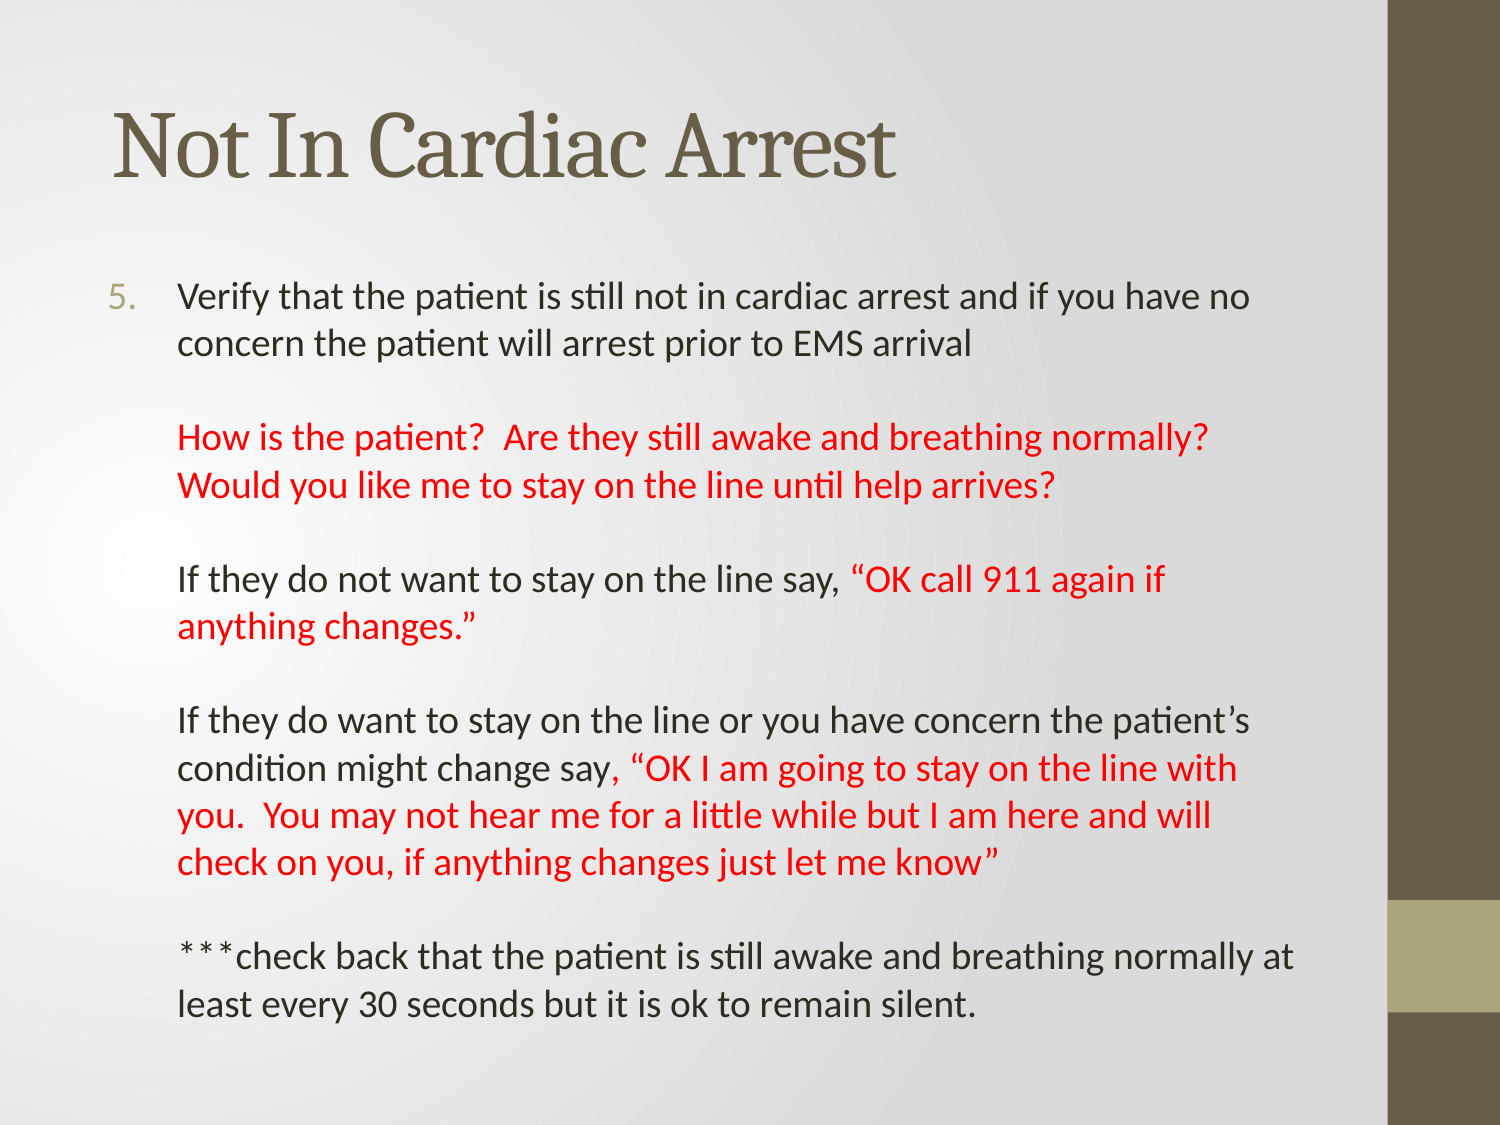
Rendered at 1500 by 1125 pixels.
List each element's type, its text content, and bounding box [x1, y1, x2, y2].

list Verify that the patient is still not in cardiac arrest and if you have no concern the patient will arrest prior to EMS arrival How is the patient? Are they still awake and breathing normally? Would you like me to stay on the line until help arrives? If they do not want to stay on the line say, “OK call 911 again if anything changes.” If they do want to stay on the line or you have concern the patient’s condition might change say, “OK I am going to stay on the line with you. You may not hear me for a little while but I am here and will check on you, if anything changes just let me know” ***check back that the patient is still awake and breathing normally at least every 30 seconds but it is ok to remain silent. [75, 262, 1325, 1050]
title Not In Cardiac Arrest [75, 45, 1325, 233]
